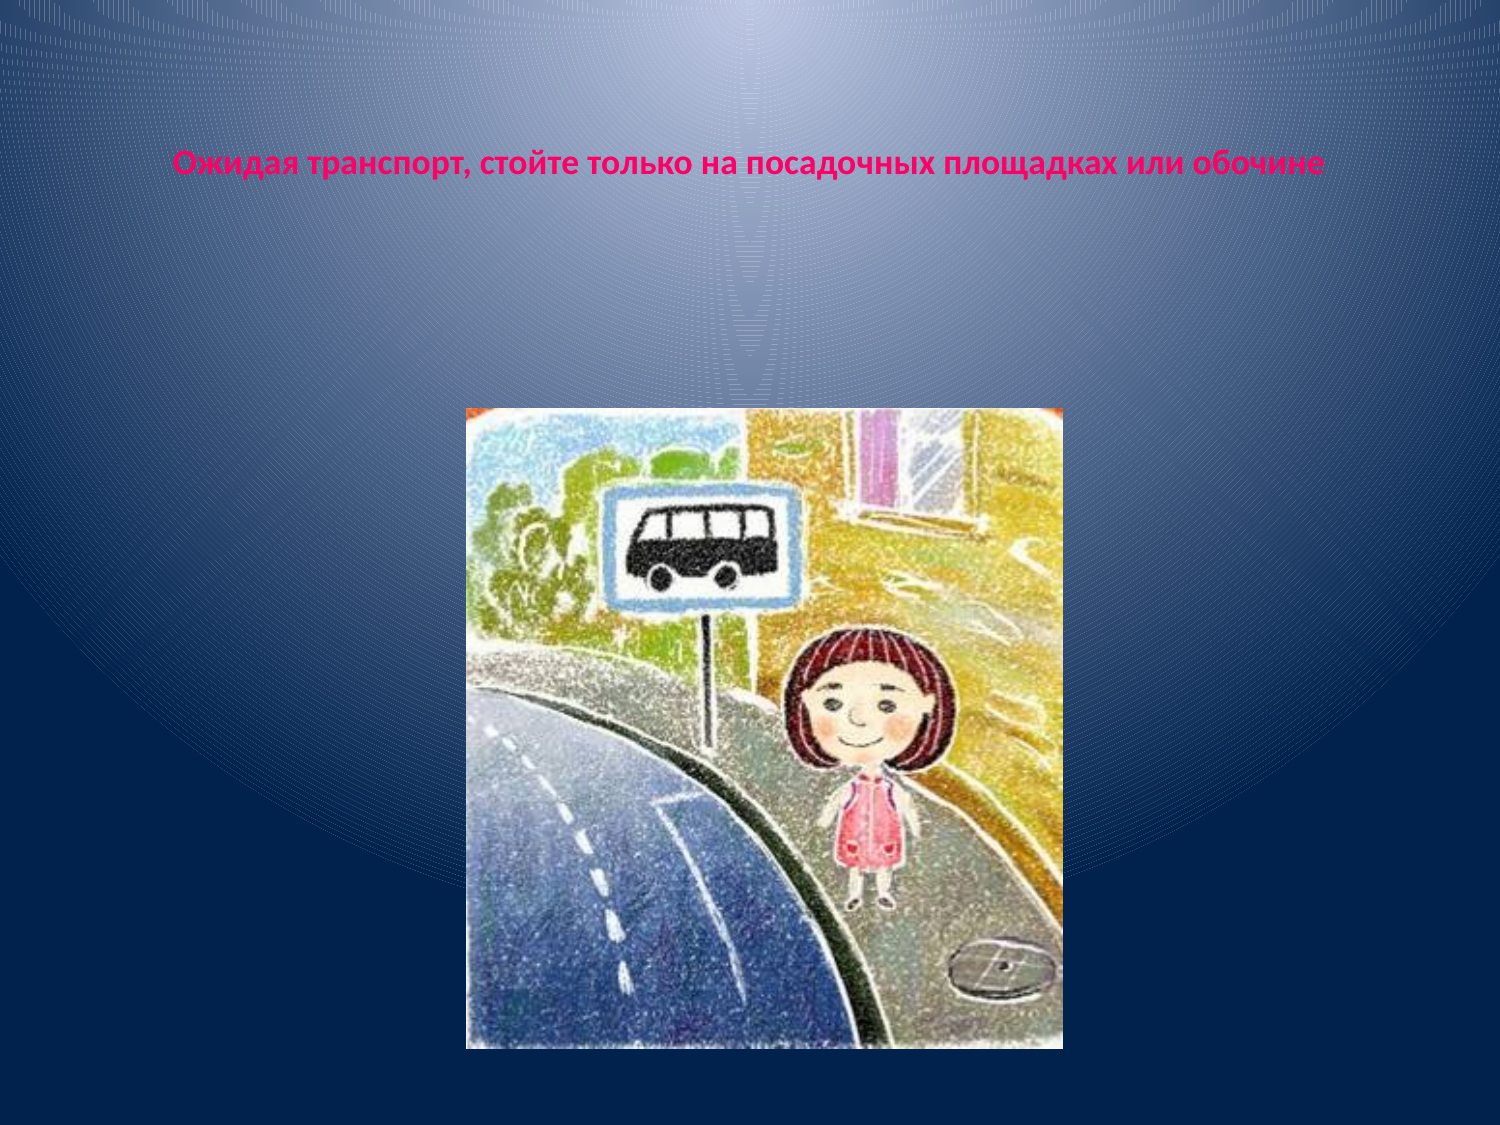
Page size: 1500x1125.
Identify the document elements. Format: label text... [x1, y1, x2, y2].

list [466, 408, 1063, 1050]
title Ожидая транспорт, стойте только на посадочных площадках или обочине [75, 45, 1425, 233]
